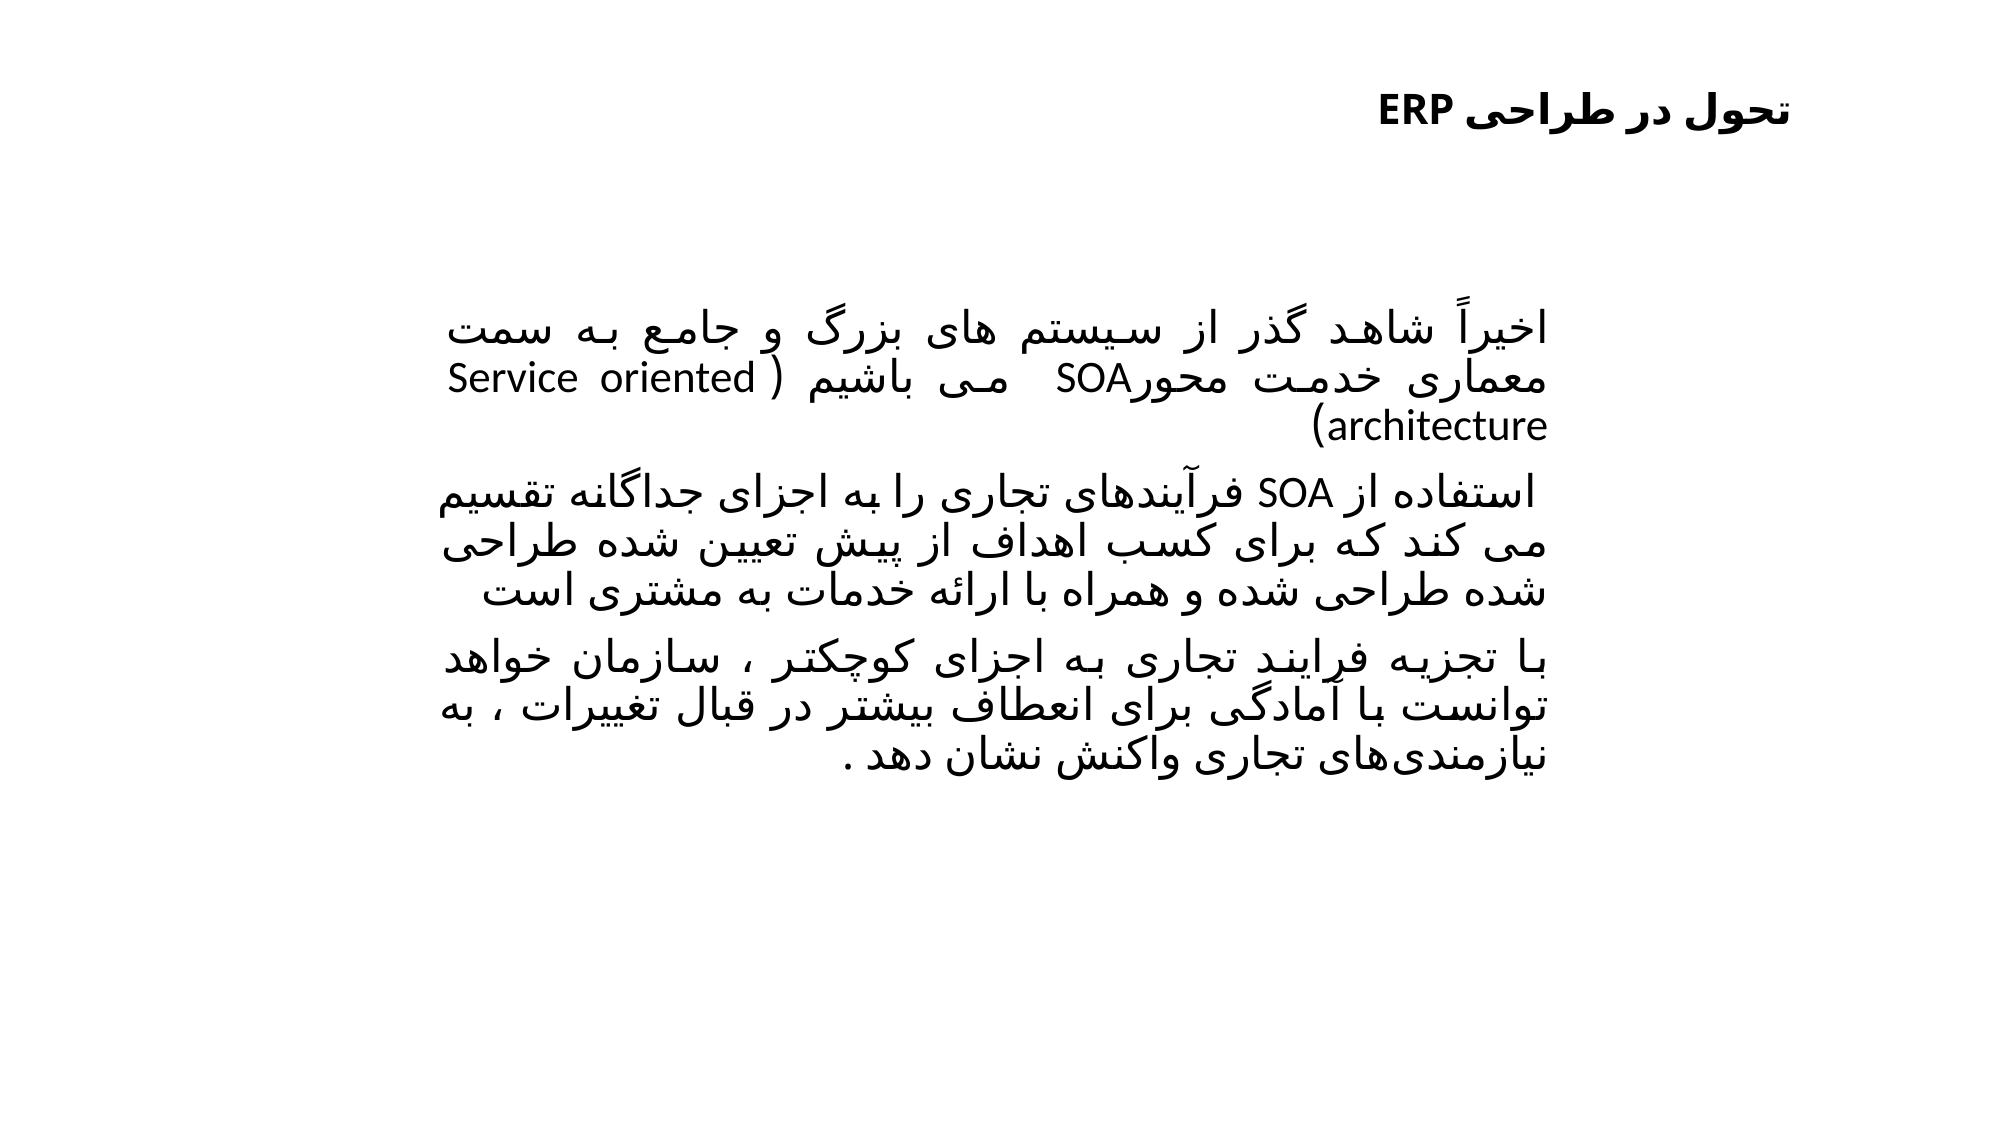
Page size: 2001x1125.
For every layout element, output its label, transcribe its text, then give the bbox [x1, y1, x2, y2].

list اخیراً شاهد گذر از سیستم های بزرگ و جامع به سمت معماری خدمت محورSOA می باشیم ( Service oriented architecture) استفاده از SOA فرآیندهای تجاری را به اجزای جداگانه تقسیم می کند که برای کسب اهداف از پیش تعیین شده طراحی شده طراحی شده و همراه با ارائه خدمات به مشتری است با تجزیه فرایند تجاری به اجزای کوچکتر ، سازمان خواهد توانست با آمادگی برای انعطاف بیشتر در قبال تغییرات ، به نیازمندی‌های تجاری واکنش نشان دهد . [421, 297, 1564, 837]
title تحول در طراحی ERP [1358, 59, 1808, 163]
